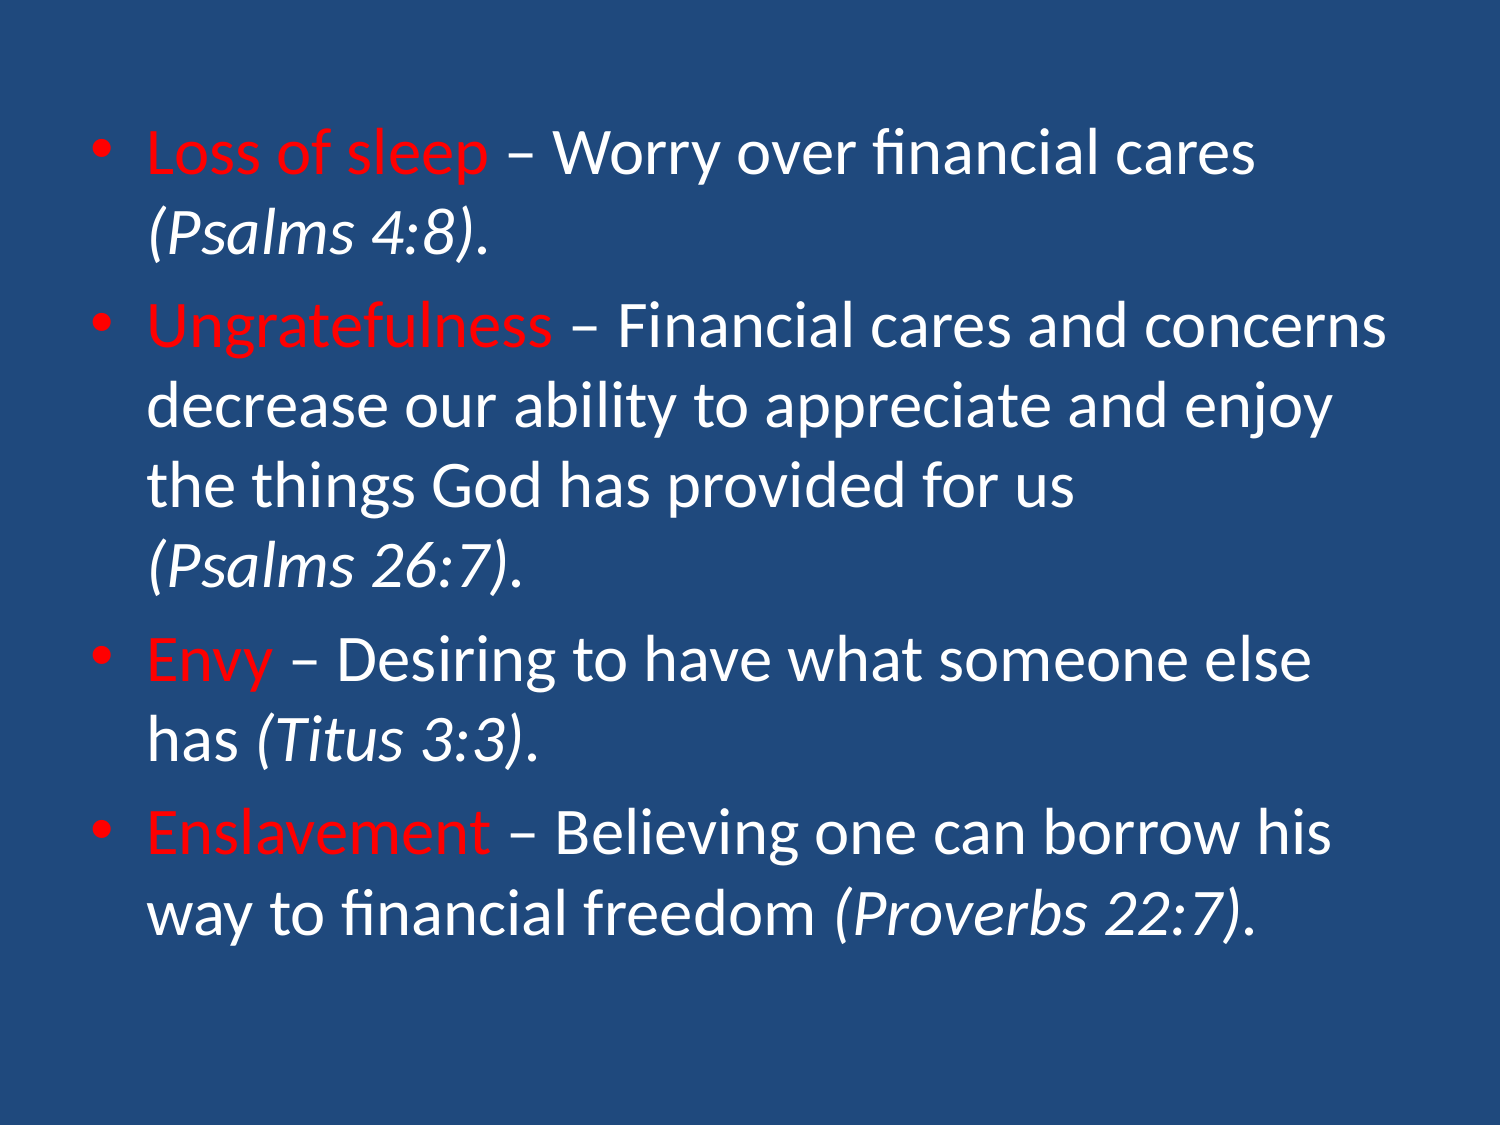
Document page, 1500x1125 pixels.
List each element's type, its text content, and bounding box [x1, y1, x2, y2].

list Loss of sleep – Worry over financial cares (Psalms 4:8). Ungratefulness – Financial cares and concerns decrease our ability to appreciate and enjoy the things God has provided for us (Psalms 26:7). Envy – Desiring to have what someone else has (Titus 3:3). Enslavement – Believing one can borrow his way to financial freedom (Proverbs 22:7). [75, 99, 1425, 1075]
